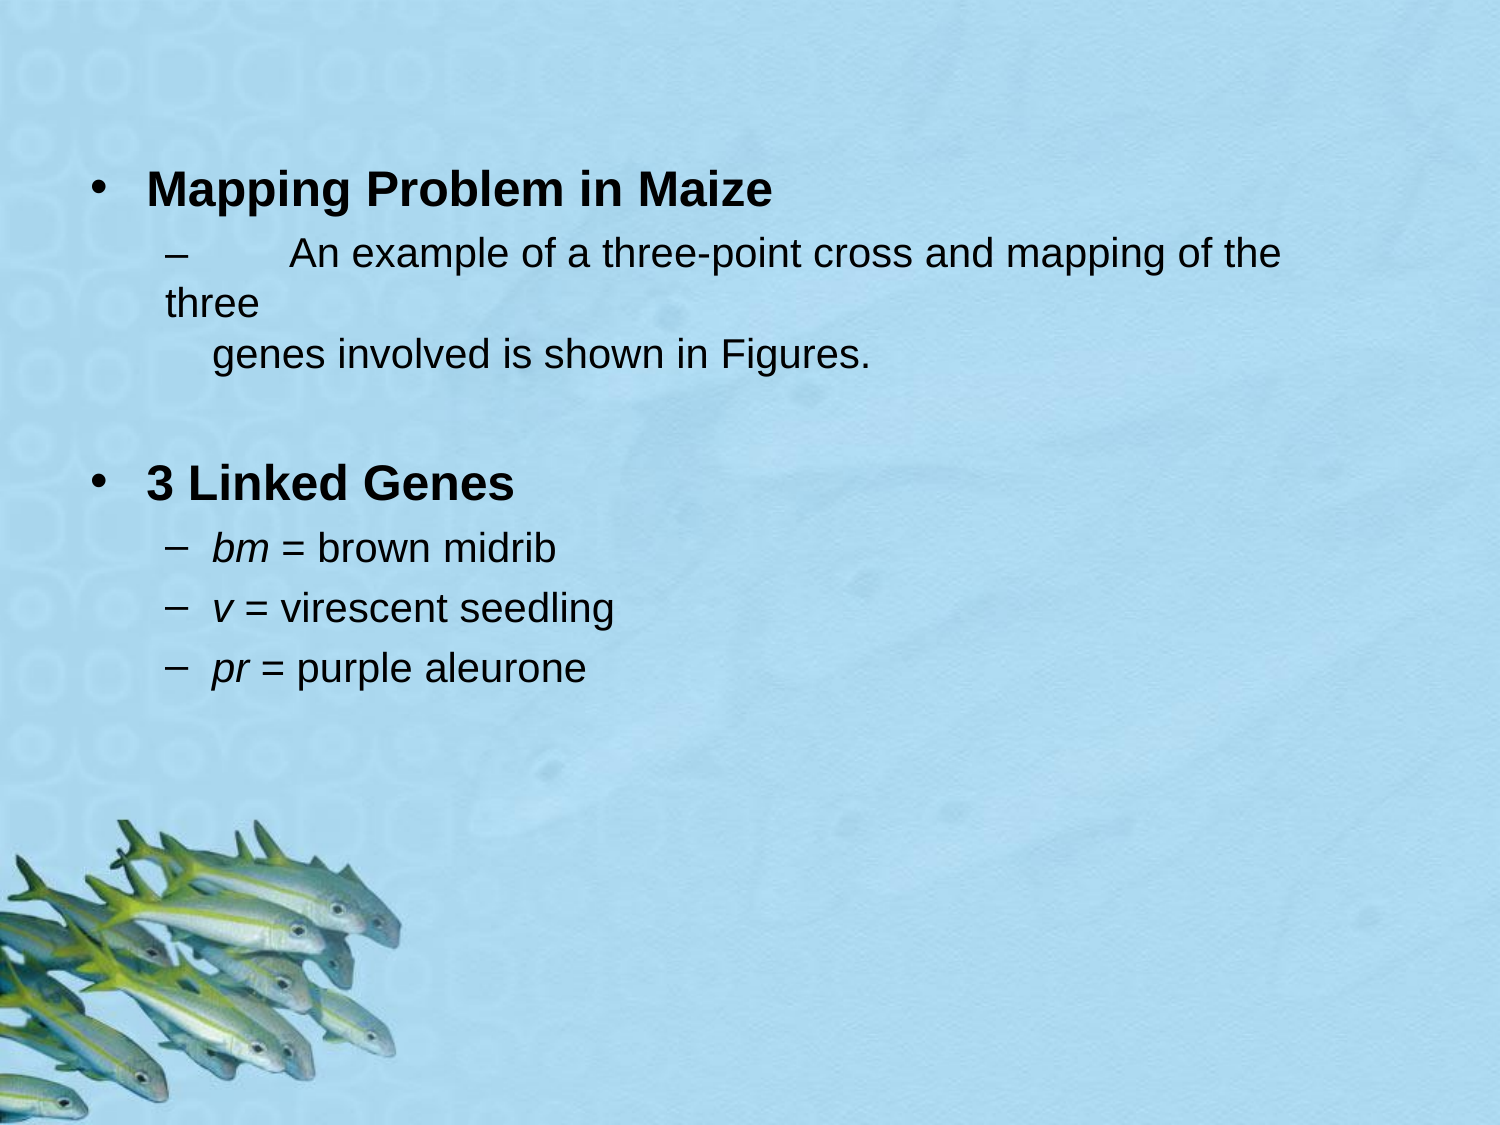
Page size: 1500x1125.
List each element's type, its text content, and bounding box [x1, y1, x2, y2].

text_box – An example of a three-point cross and mapping of the three genes involved is shown in Figures. 3 Linked Genes bm = brown midrib v = virescent seedling pr = purple aleurone [87, 226, 1311, 691]
picture [0, 0, 1500, 1125]
title Mapping Problem in Maize [87, 156, 776, 226]
